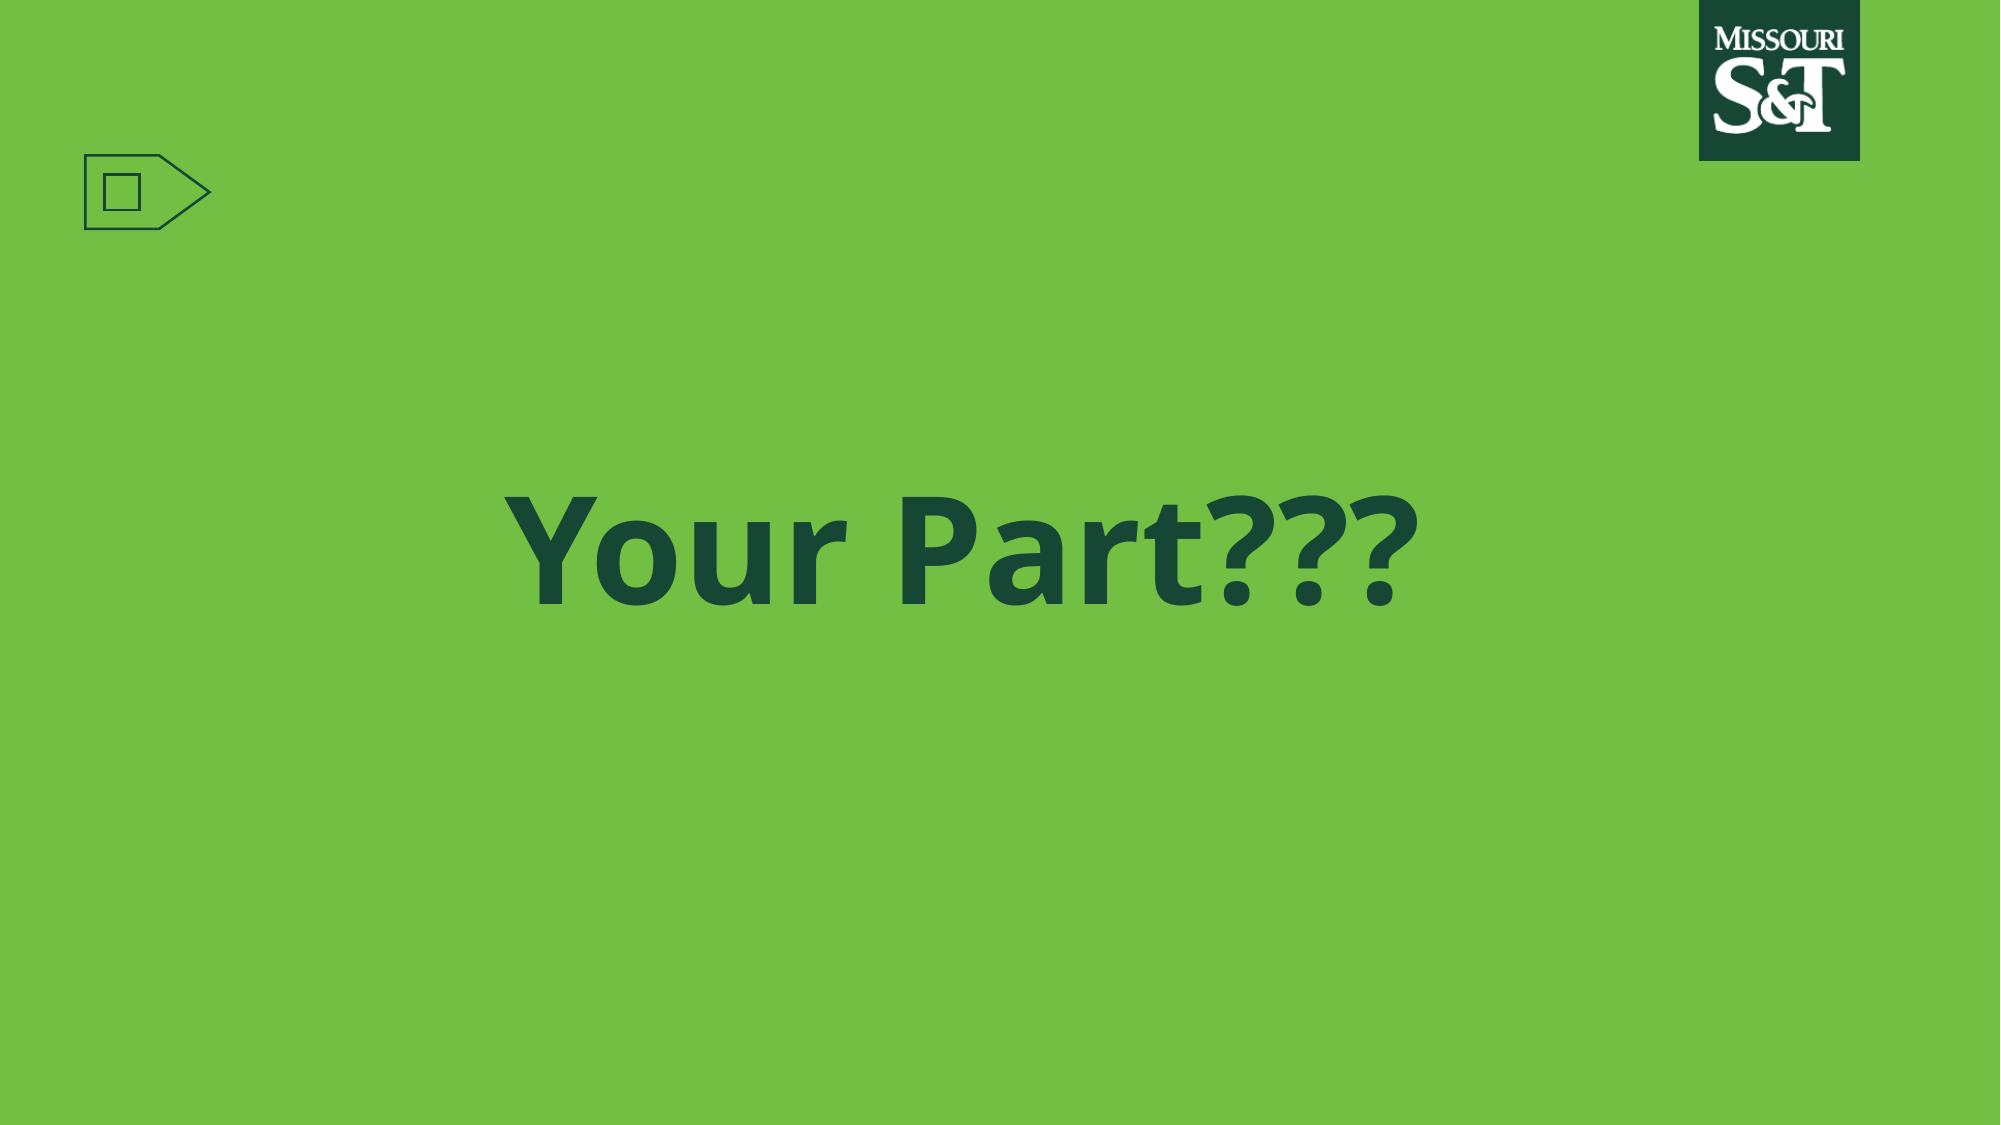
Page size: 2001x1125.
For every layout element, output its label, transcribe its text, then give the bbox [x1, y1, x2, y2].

picture [1699, 0, 1860, 161]
list Your Part??? [100, 454, 1826, 827]
